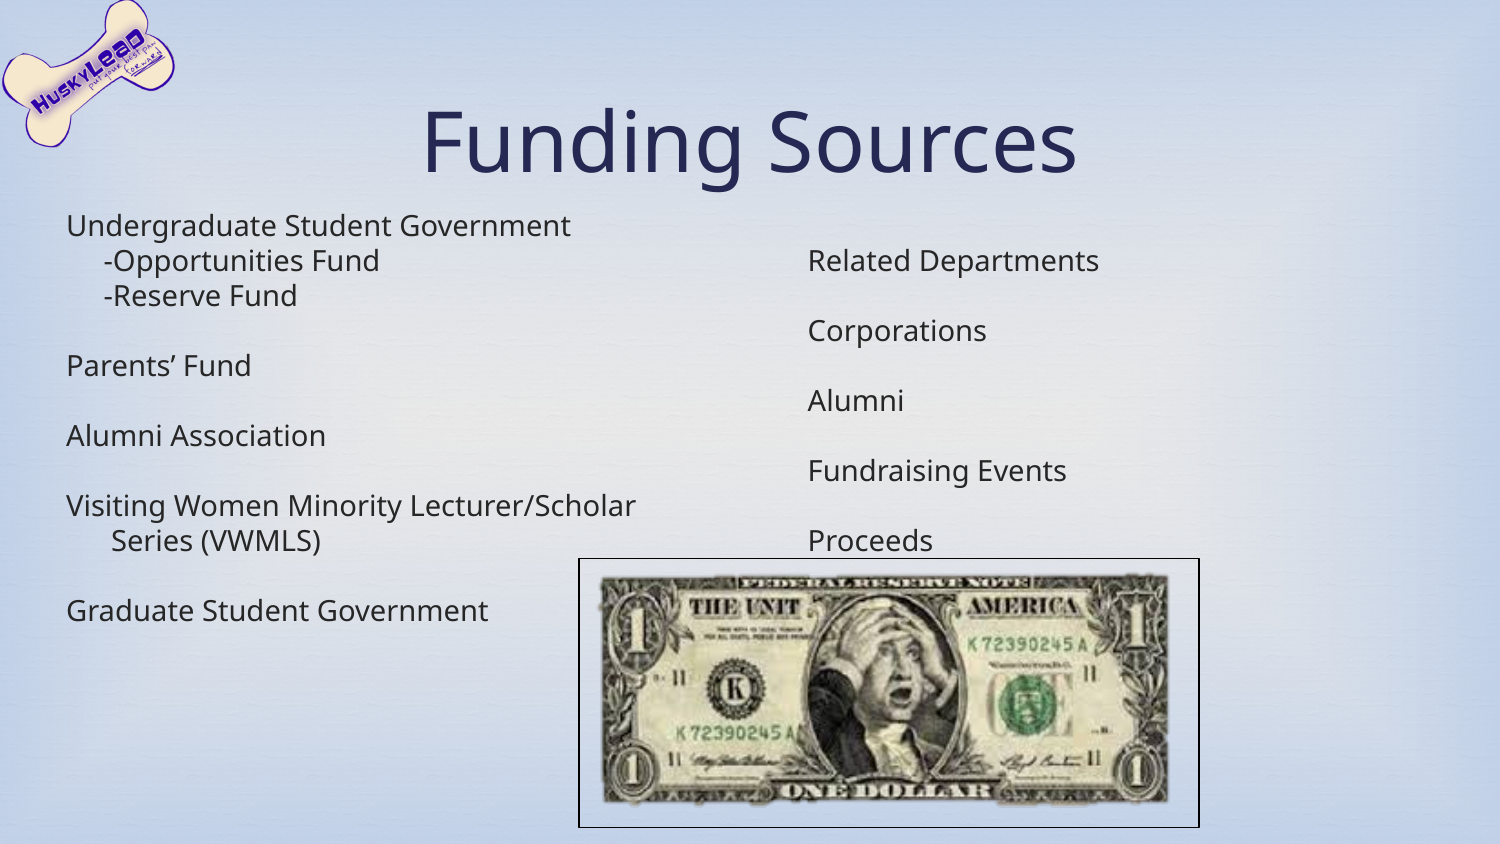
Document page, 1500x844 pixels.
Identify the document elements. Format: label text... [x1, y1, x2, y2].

picture [0, 0, 192, 162]
title Funding Sources [51, 72, 1449, 174]
list Related Departments Corporations Alumni Fundraising Events Proceeds [792, 192, 1449, 750]
list Undergraduate Student Government -Opportunities Fund -Reserve Fund Parents’ Fund Alumni Association Visiting Women Minority Lecturer/Scholar Series (VWMLS) Graduate Student Government [51, 192, 708, 750]
picture [578, 558, 1199, 828]
